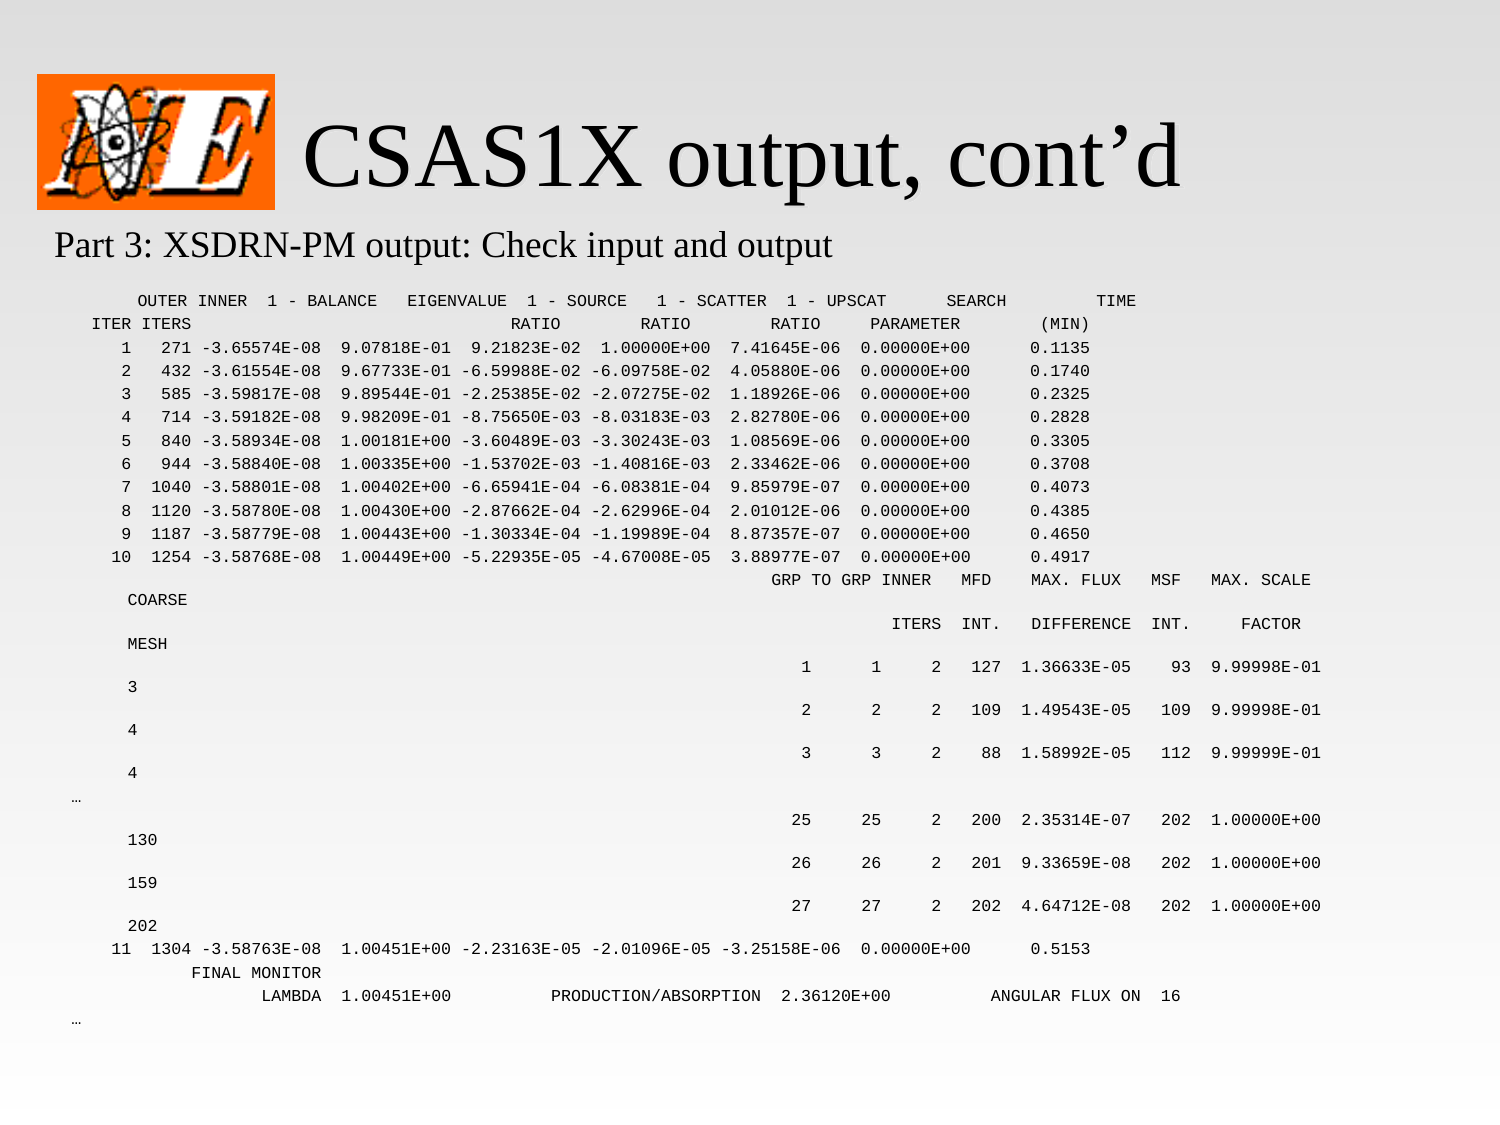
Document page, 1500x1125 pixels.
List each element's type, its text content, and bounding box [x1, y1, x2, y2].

list OUTER INNER 1 - BALANCE EIGENVALUE 1 - SOURCE 1 - SCATTER 1 - UPSCAT SEARCH TIME ITER ITERS RATIO RATIO RATIO PARAMETER (MIN) 1 271 -3.65574E-08 9.07818E-01 9.21823E-02 1.00000E+00 7.41645E-06 0.00000E+00 0.1135 2 432 -3.61554E-08 9.67733E-01 -6.59988E-02 -6.09758E-02 4.05880E-06 0.00000E+00 0.1740 3 585 -3.59817E-08 9.89544E-01 -2.25385E-02 -2.07275E-02 1.18926E-06 0.00000E+00 0.2325 4 714 -3.59182E-08 9.98209E-01 -8.75650E-03 -8.03183E-03 2.82780E-06 0.00000E+00 0.2828 5 840 -3.58934E-08 1.00181E+00 -3.60489E-03 -3.30243E-03 1.08569E-06 0.00000E+00 0.3305 6 944 -3.58840E-08 1.00335E+00 -1.53702E-03 -1.40816E-03 2.33462E-06 0.00000E+00 0.3708 7 1040 -3.58801E-08 1.00402E+00 -6.65941E-04 -6.08381E-04 9.85979E-07 0.00000E+00 0.4073 8 1120 -3.58780E-08 1.00430E+00 -2.87662E-04 -2.62996E-04 2.01012E-06 0.00000E+00 0.4385 9 1187 -3.58779E-08 1.00443E+00 -1.30334E-04 -1.19989E-04 8.87357E-07 0.00000E+00 0.4650 10 1254 -3.58768E-08 1.00449E+00 -5.22935E-05 -4.67008E-05 3.88977E-07 0.00000E+00 0.4917 GRP TO GRP INNER MFD MAX. FLUX MSF MAX. SCALE COARSE ITERS INT. DIFFERENCE INT. FACTOR MESH 1 1 2 127 1.36633E-05 93 9.99998E-01 3 2 2 2 109 1.49543E-05 109 9.99998E-01 4 3 3 2 88 1.58992E-05 112 9.99999E-01 4 … 25 25 2 200 2.35314E-07 202 1.00000E+00 130 26 26 2 201 9.33659E-08 202 1.00000E+00 159 27 27 2 202 4.64712E-08 202 1.00000E+00 202 11 1304 -3.58763E-08 1.00451E+00 -2.23163E-05 -2.01096E-05 -3.25158E-06 0.00000E+00 0.5153 FINAL MONITOR LAMBDA 1.00451E+00 PRODUCTION/ABSORPTION 2.36120E+00 ANGULAR FLUX ON 16 … [56, 262, 1388, 938]
text_box [78, 304, 1354, 980]
text_box Part 3: XSDRN-PM output: Check input and output [38, 212, 1314, 302]
title CSAS1X output, cont’d [287, 56, 1463, 244]
picture [37, 74, 275, 210]
